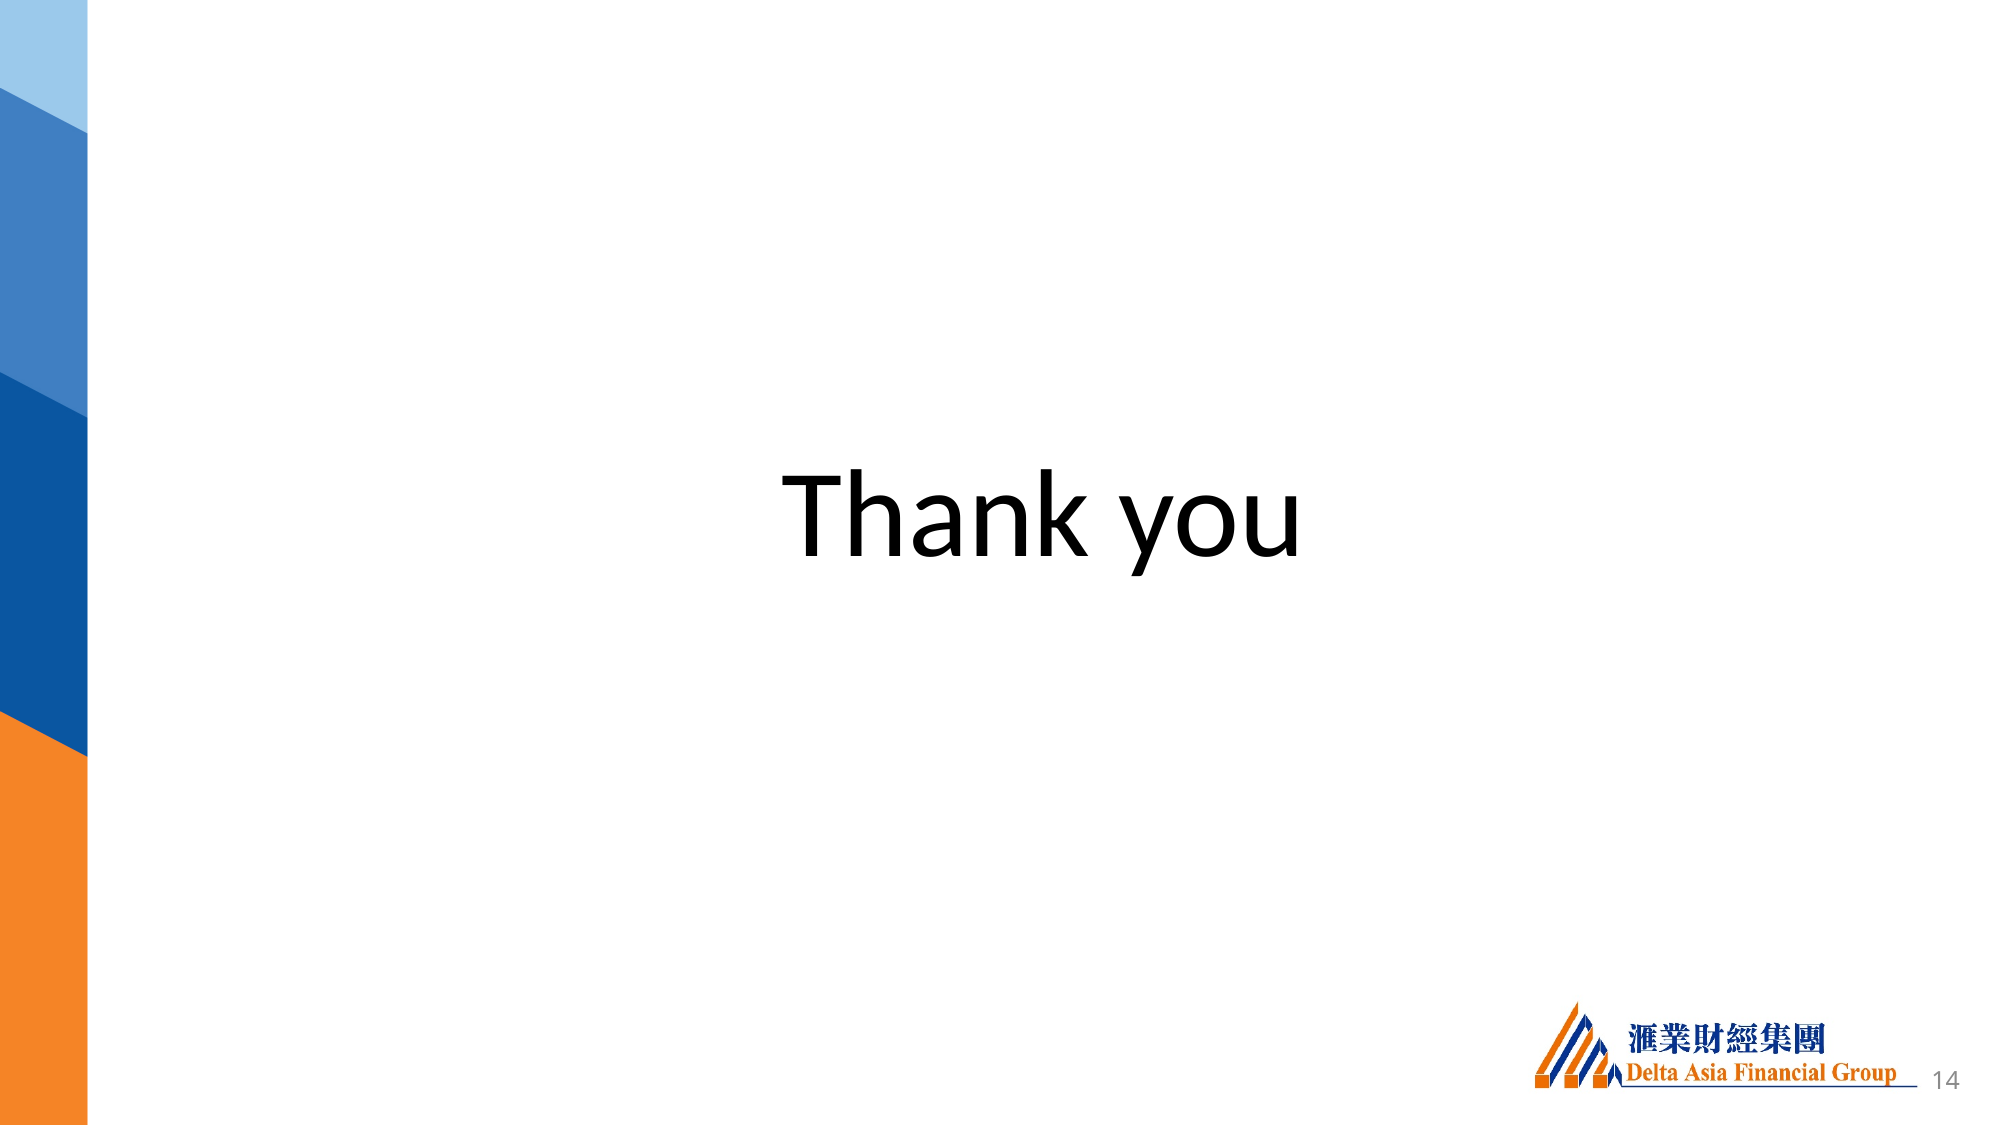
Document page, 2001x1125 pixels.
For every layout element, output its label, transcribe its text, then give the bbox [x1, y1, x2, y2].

picture [0, 0, 2001, 1125]
text_box Thank you [87, 423, 2000, 589]
slide_number 14 [1524, 1051, 1975, 1112]
